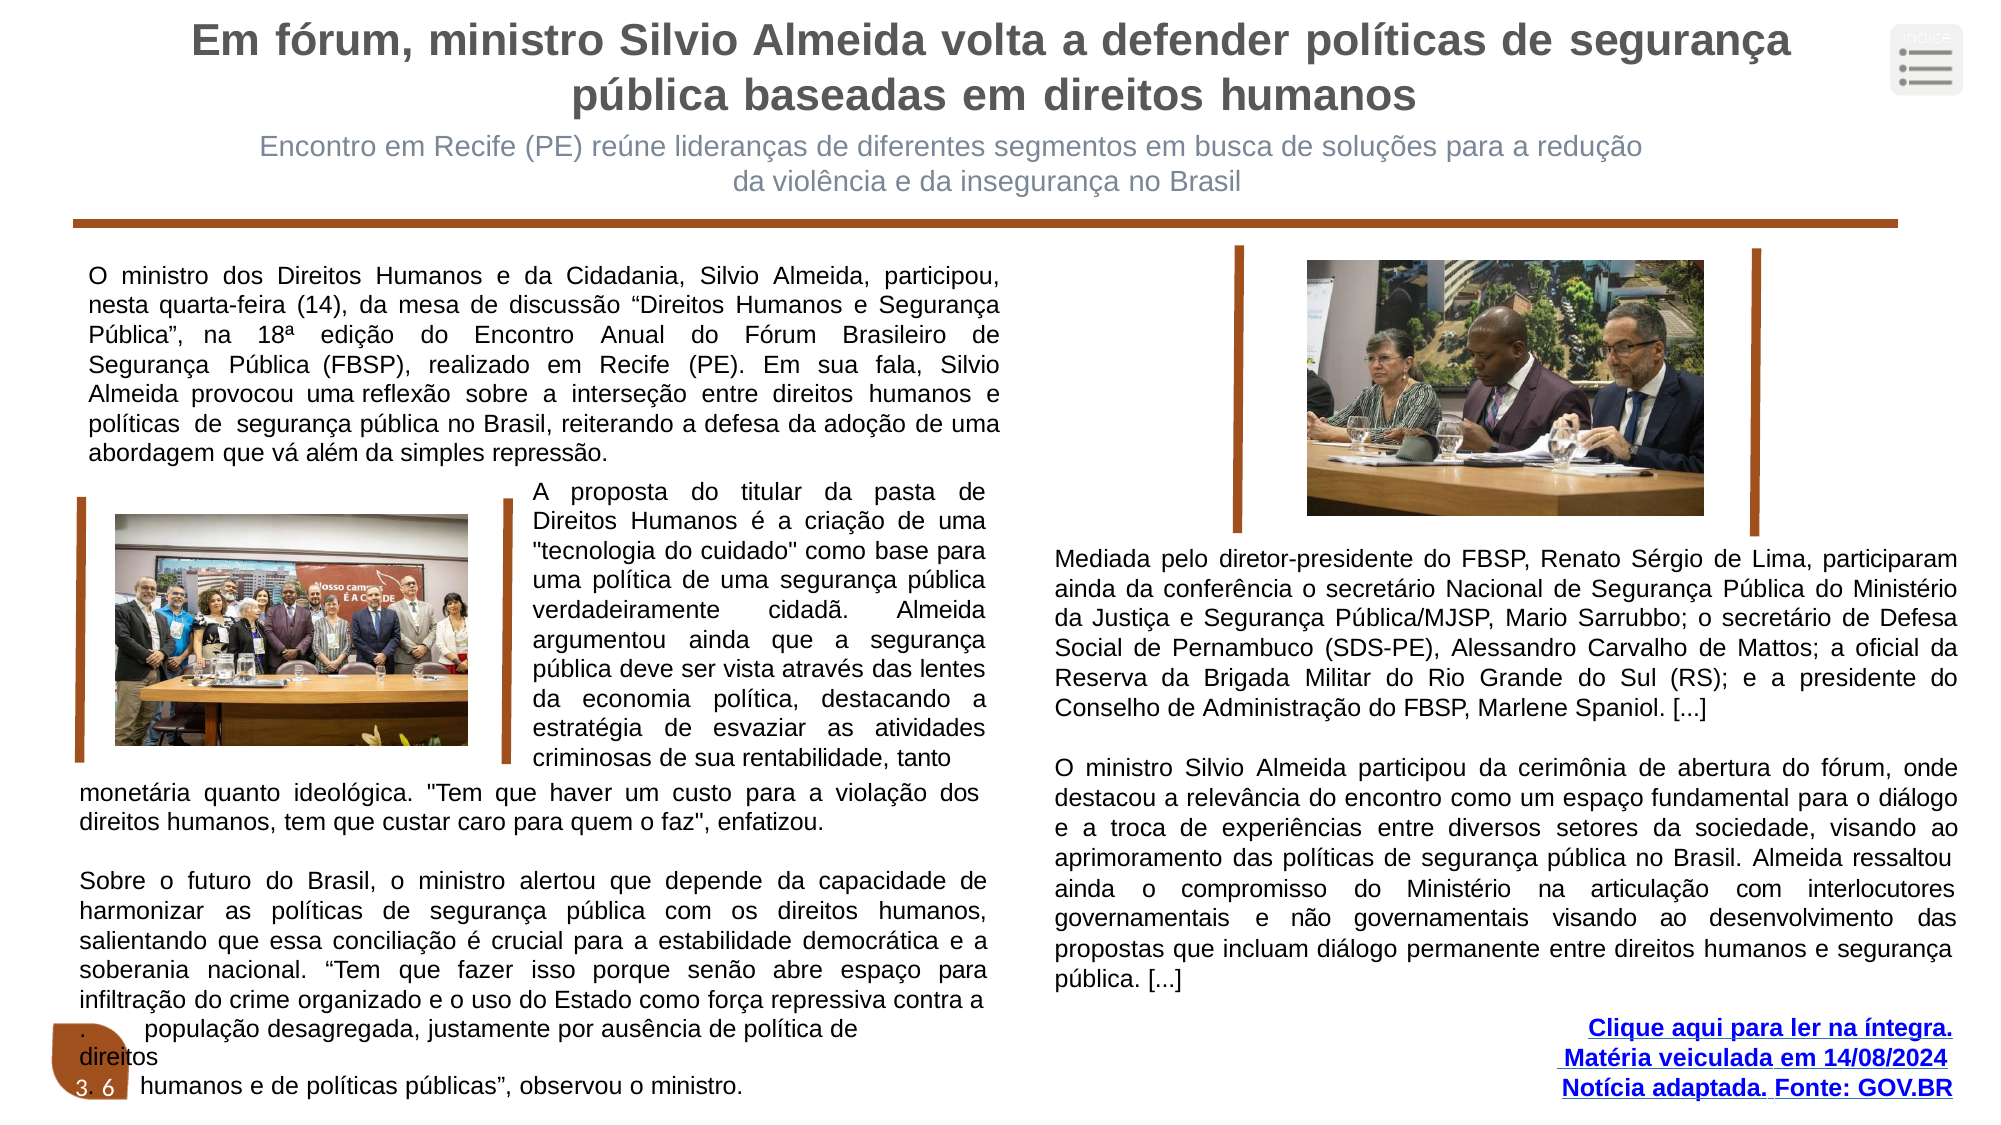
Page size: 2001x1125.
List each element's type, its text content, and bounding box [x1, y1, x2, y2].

text_box ainda o compromisso do Ministério na articulação com interlocutores [1052, 870, 1959, 899]
picture [115, 513, 468, 746]
text_box Mediada pelo diretor-presidente do FBSP, Renato Sérgio de Lima, participaram ainda da conferência o secretário Nacional de Segurança Pública do Ministério da Justiça e Segurança Pública/MJSP, Mario Sarrubbo; o secretário de Defesa Social de Pernambuco (SDS-PE), Alessandro Carvalho de Mattos; a oficial da Reserva da Brigada Militar do Rio Grande do Sul (RS); e a presidente do Conselho de Administração do FBSP, Marlene Spaniol. [...] [1052, 539, 1959, 722]
text_box A proposta do titular da pasta de Direitos Humanos é a criação de uma "tecnologia do cuidado" como base para uma política de uma segurança pública verdadeiramente cidadã. Almeida argumentou ainda que a segurança pública deve ser vista através das lentes da economia política, destacando a estratégia de esvaziar as atividades criminosas de sua rentabilidade, tanto [530, 474, 987, 773]
title Em fórum, ministro Silvio Almeida volta a defender políticas de segurança pública baseadas em direitos humanos Encontro em Recife (PE) reúne lideranças de diferentes segmentos em busca de soluções para a redução da violência e da insegurança no Brasil [189, 8, 1810, 199]
text_box . população desagregada, justamente por ausência de política de direitos 3. 6 humanos e de políticas públicas”, observou o ministro. [70, 1012, 933, 1103]
text_box monetária quanto ideológica. "Tem que haver um custo para a violação dos direitos humanos, tem que custar caro para quem o faz", enfatizou. [77, 773, 988, 836]
text_box O ministro dos Direitos Humanos e da Cidadania, Silvio Almeida, participou, nesta quarta-feira (14), da mesa de discussão “Direitos Humanos e Segurança Pública”, na 18ª edição do Encontro Anual do Fórum Brasileiro de Segurança Pública (FBSP), realizado em Recife (PE). Em sua fala, Silvio Almeida provocou uma reflexão sobre a interseção entre direitos humanos e políticas de segurança pública no Brasil, reiterando a defesa da adoção de uma abordagem que vá além da simples repressão. [86, 258, 1001, 468]
text_box governamentais e não governamentais visando ao desenvolvimento das [1052, 899, 1959, 929]
picture [1307, 260, 1704, 516]
picture [1890, 24, 1963, 96]
text_box Sobre o futuro do Brasil, o ministro alertou que depende da capacidade de harmonizar as políticas de segurança pública com os direitos humanos, salientando que essa conciliação é crucial para a estabilidade democrática e a soberania nacional. “Tem que fazer isso porque senão abre espaço para infiltração do crime organizado e o uso do Estado como força repressiva contra a [77, 862, 988, 1014]
text_box O ministro Silvio Almeida participou da cerimônia de abertura do fórum, onde destacou a relevância do encontro como um espaço fundamental para o diálogo e a troca de experiências entre diversos setores da sociedade, visando ao aprimoramento das políticas de segurança pública no Brasil. Almeida ressaltou [1052, 749, 1959, 870]
text_box propostas que incluam diálogo permanente entre direitos humanos e segurança pública. [...] Clique aqui para ler na íntegra. Matéria veiculada em 14/08/2024 Notícia adaptada. Fonte: GOV.BR [1052, 929, 1959, 1101]
picture [51, 1023, 129, 1101]
